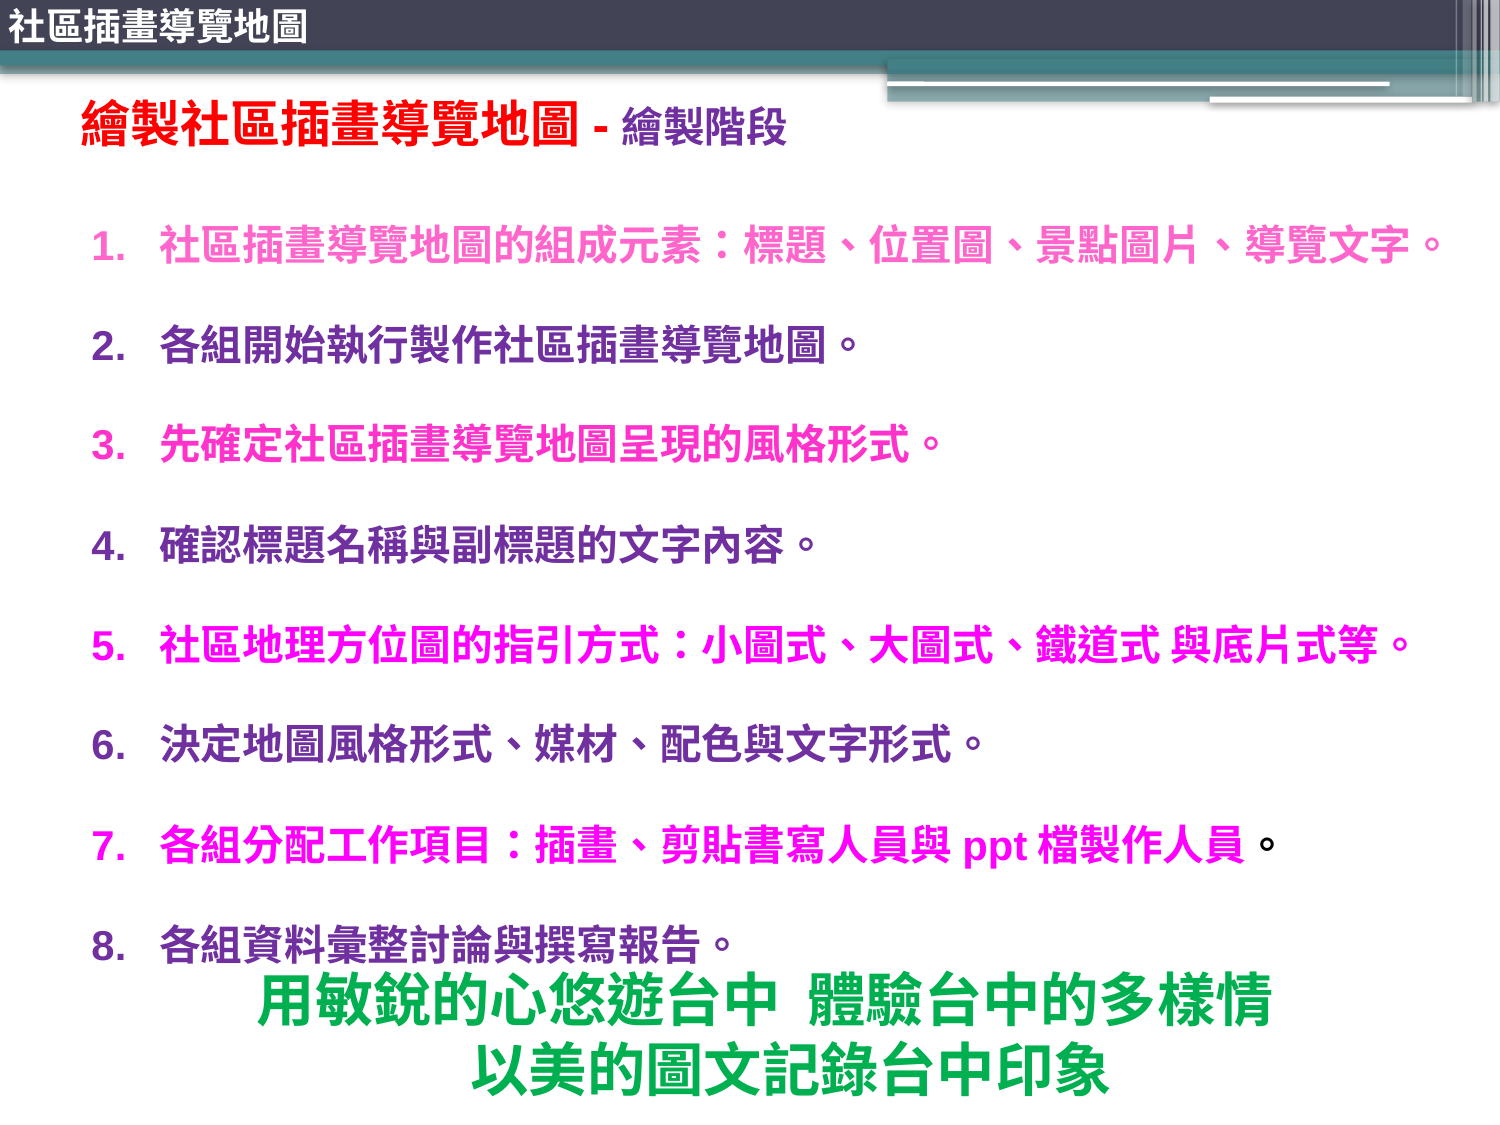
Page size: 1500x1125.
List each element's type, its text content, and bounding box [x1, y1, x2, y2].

text_box 用敏銳的心悠遊台中 體驗台中的多樣情 以美的圖文記錄台中印象 [242, 956, 1341, 1111]
text_box 社區插畫導覽地圖 [0, 0, 343, 56]
text_box 1. 社區插畫導覽地圖的組成元素：標題、位置圖、景點圖片、導覽文字。 2. 各組開始執行製作社區插畫導覽地圖。 3. 先確定社區插畫導覽地圖呈現的風格形式。 4. 確認標題名稱與副標題的文字內容。 5. 社區地理方位圖的指引方式：小圖式、大圖式、鐵道式 與底片式等。 6. 決定地圖風格形式、媒材、配色與文字形式。 7. 各組分配工作項目：插畫、剪貼書寫人員與ppt檔製作人員。 8. 各組資料彙整討論與撰寫報告。 [76, 160, 1447, 976]
text_box 繪製社區插畫導覽地圖-繪製階段 [65, 85, 804, 160]
